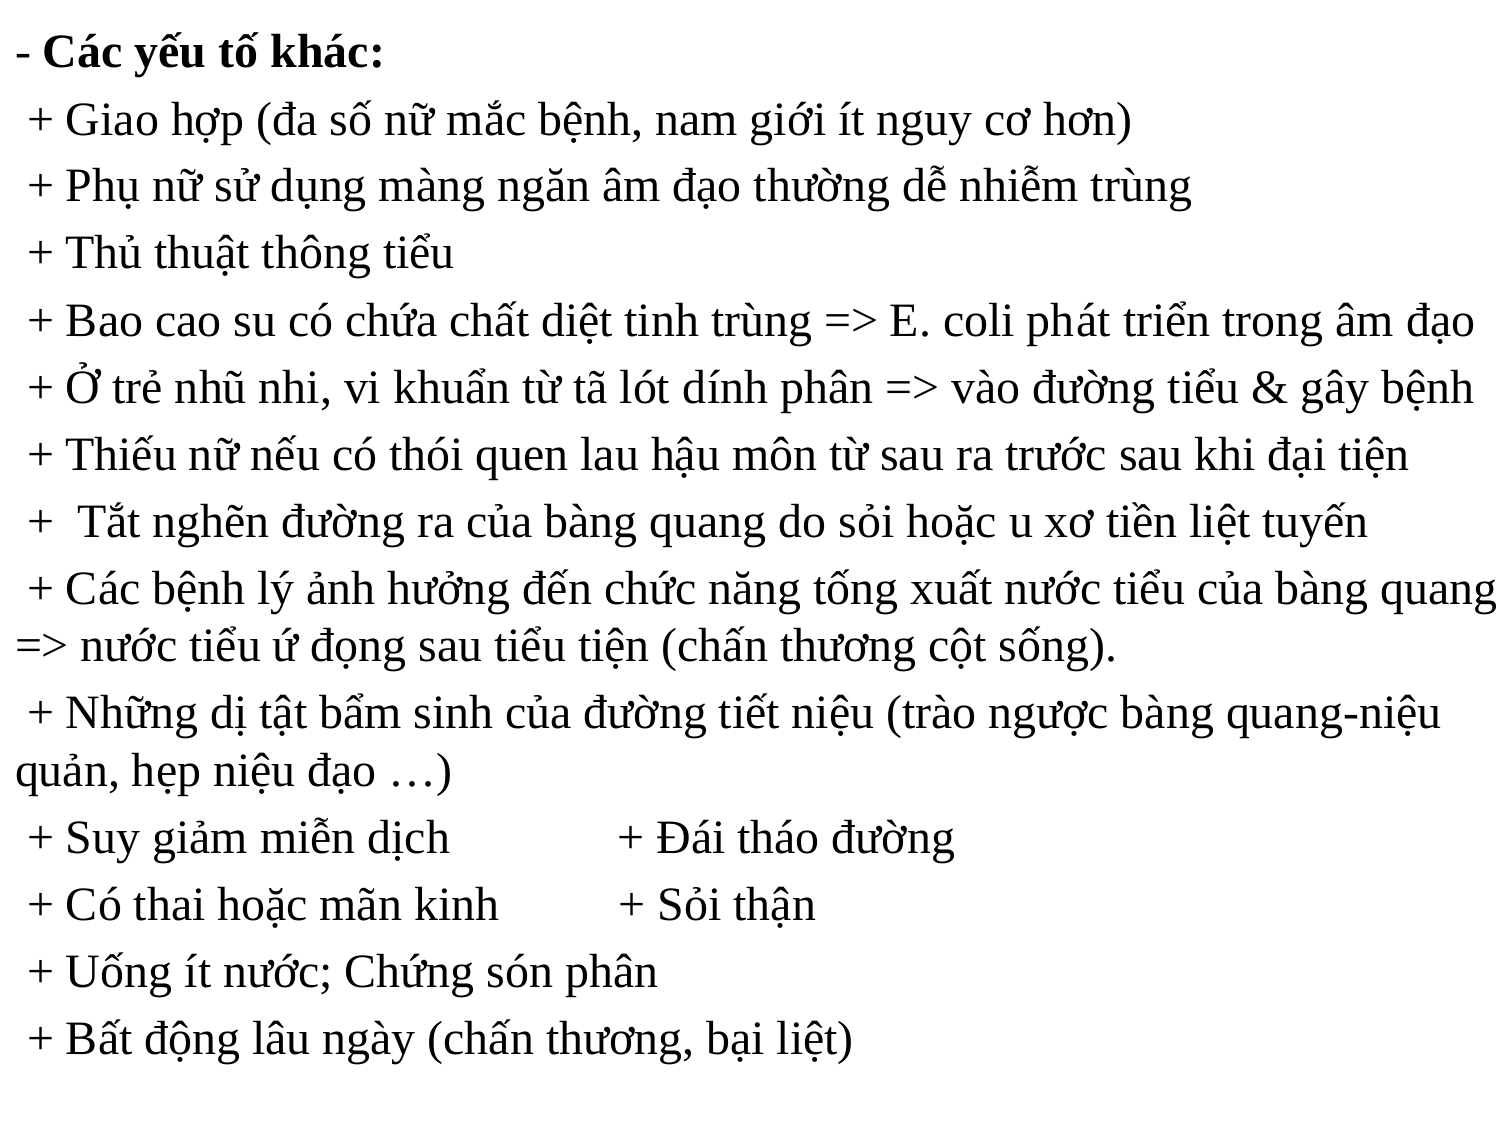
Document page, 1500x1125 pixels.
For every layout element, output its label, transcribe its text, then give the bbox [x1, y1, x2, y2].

list - Các yếu tố khác: + Giao hợp (đa số nữ mắc bệnh, nam giới ít nguy cơ hơn) + Phụ nữ sử dụng màng ngăn âm đạo thường dễ nhiễm trùng + Thủ thuật thông tiểu + Bao cao su có chứa chất diệt tinh trùng => E. coli phát triển trong âm đạo + Ở trẻ nhũ nhi, vi khuẩn từ tã lót dính phân => vào đường tiểu & gây bệnh + Thiếu nữ nếu có thói quen lau hậu môn từ sau ra trước sau khi đại tiện + Tắt nghẽn đường ra của bàng quang do sỏi hoặc u xơ tiền liệt tuyến + Các bệnh lý ảnh hưởng đến chức năng tống xuất nước tiểu của bàng quang => nước tiểu ứ đọng sau tiểu tiện (chấn thương cột sống). + Những dị tật bẩm sinh của đường tiết niệu (trào ngược bàng quang-niệu quản, hẹp niệu đạo …) + Suy giảm miễn dịch + Đái tháo đường + Có thai hoặc mãn kinh + Sỏi thận + Uống ít nước; Chứng són phân + Bất động lâu ngày (chấn thương, bại liệt) [0, 12, 1500, 1125]
